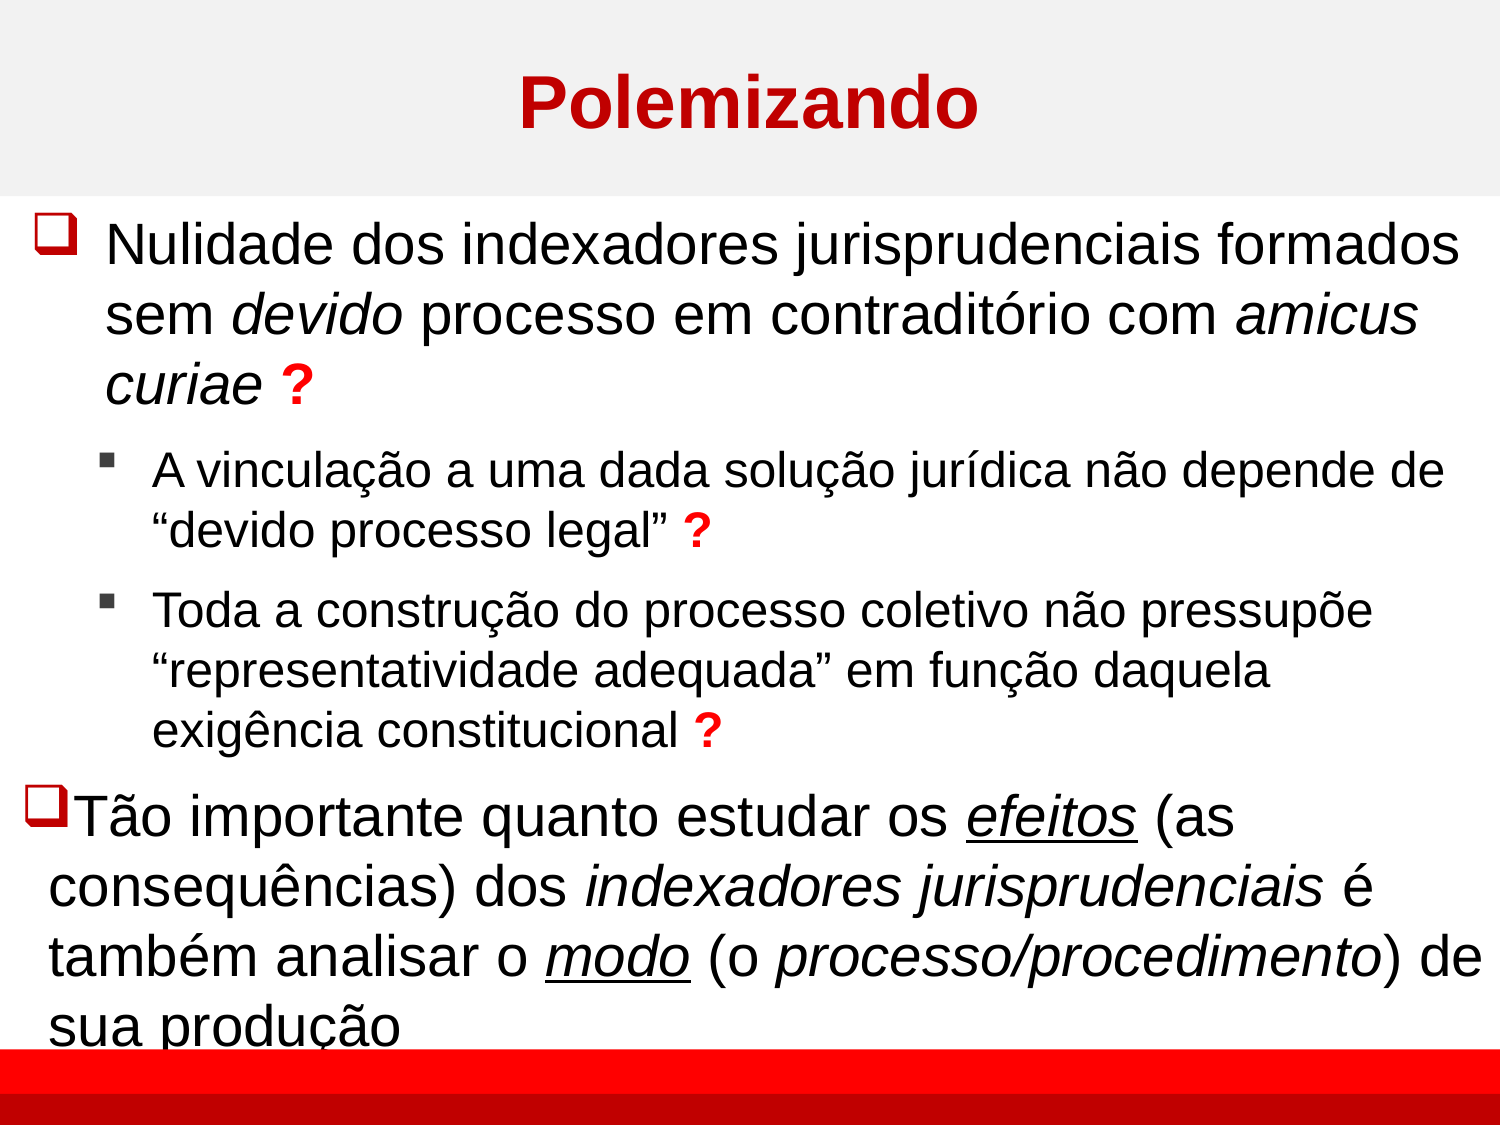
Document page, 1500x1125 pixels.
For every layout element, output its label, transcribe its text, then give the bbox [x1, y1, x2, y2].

text_box Nulidade dos indexadores jurisprudenciais formados sem devido processo em contraditório com amicus curiae ? A vinculação a uma dada solução jurídica não depende de “devido processo legal” ? Toda a construção do processo coletivo não pressupõe “representatividade adequada” em função daquela exigência constitucional ? Tão importante quanto estudar os efeitos (as consequências) dos indexadores jurisprudenciais é também analisar o modo (o processo/procedimento) de sua produção [5, 198, 1500, 1047]
title Polemizando [0, 0, 1500, 197]
text_box [0, 1047, 1500, 1092]
text_box [0, 1092, 1500, 1125]
